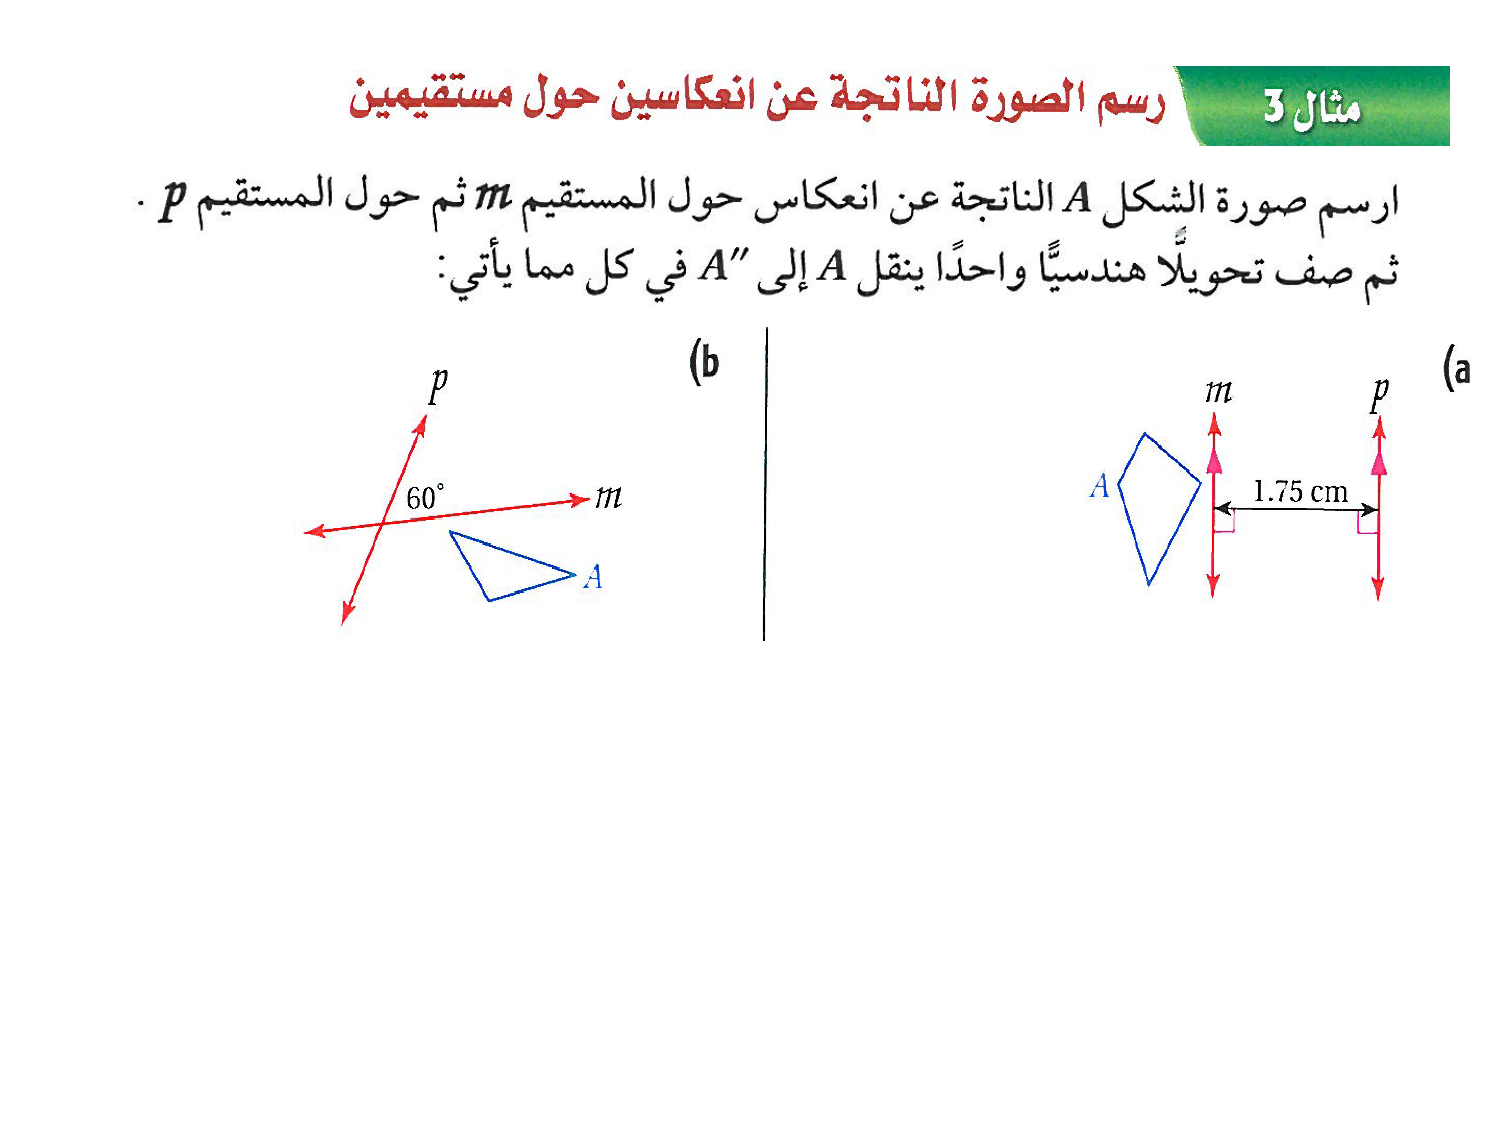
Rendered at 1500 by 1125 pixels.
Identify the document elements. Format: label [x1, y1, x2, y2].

picture [0, 326, 1500, 642]
picture [111, 160, 1435, 305]
picture [336, 66, 1451, 146]
